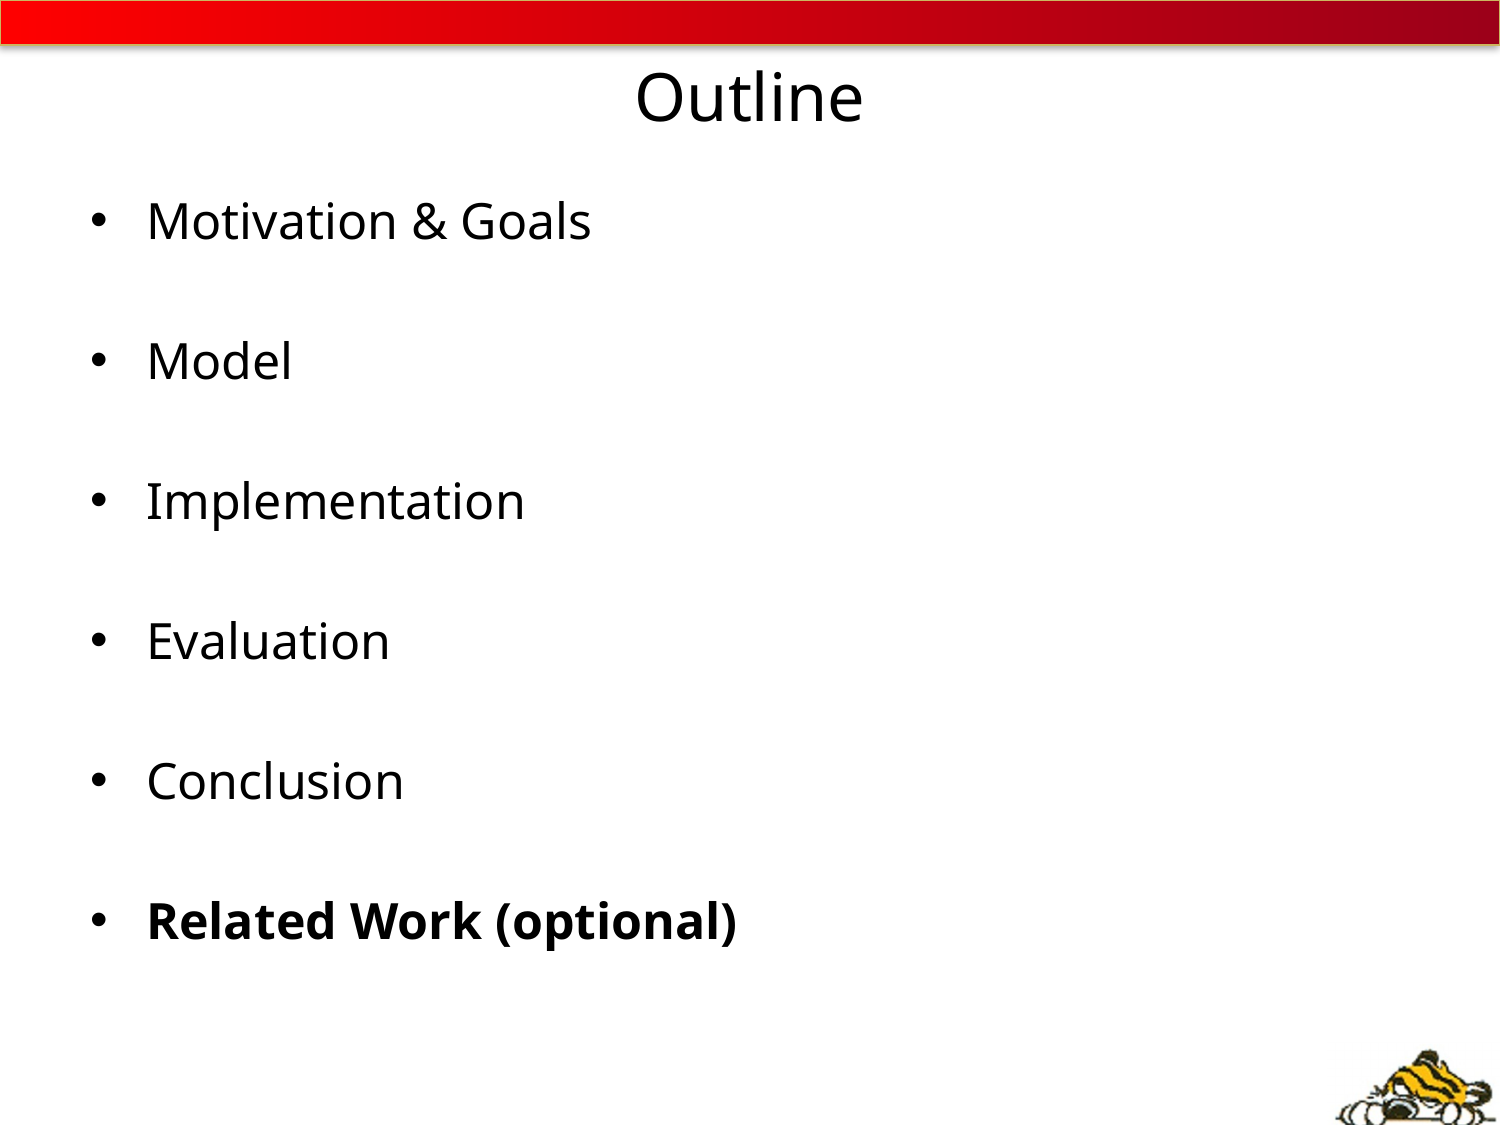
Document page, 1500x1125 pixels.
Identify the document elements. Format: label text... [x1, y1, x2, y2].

title Outline [75, 45, 1425, 145]
picture [1327, 1042, 1500, 1125]
list Motivation & Goals Model Implementation Evaluation Conclusion Related Work (optional) [75, 182, 1425, 1005]
